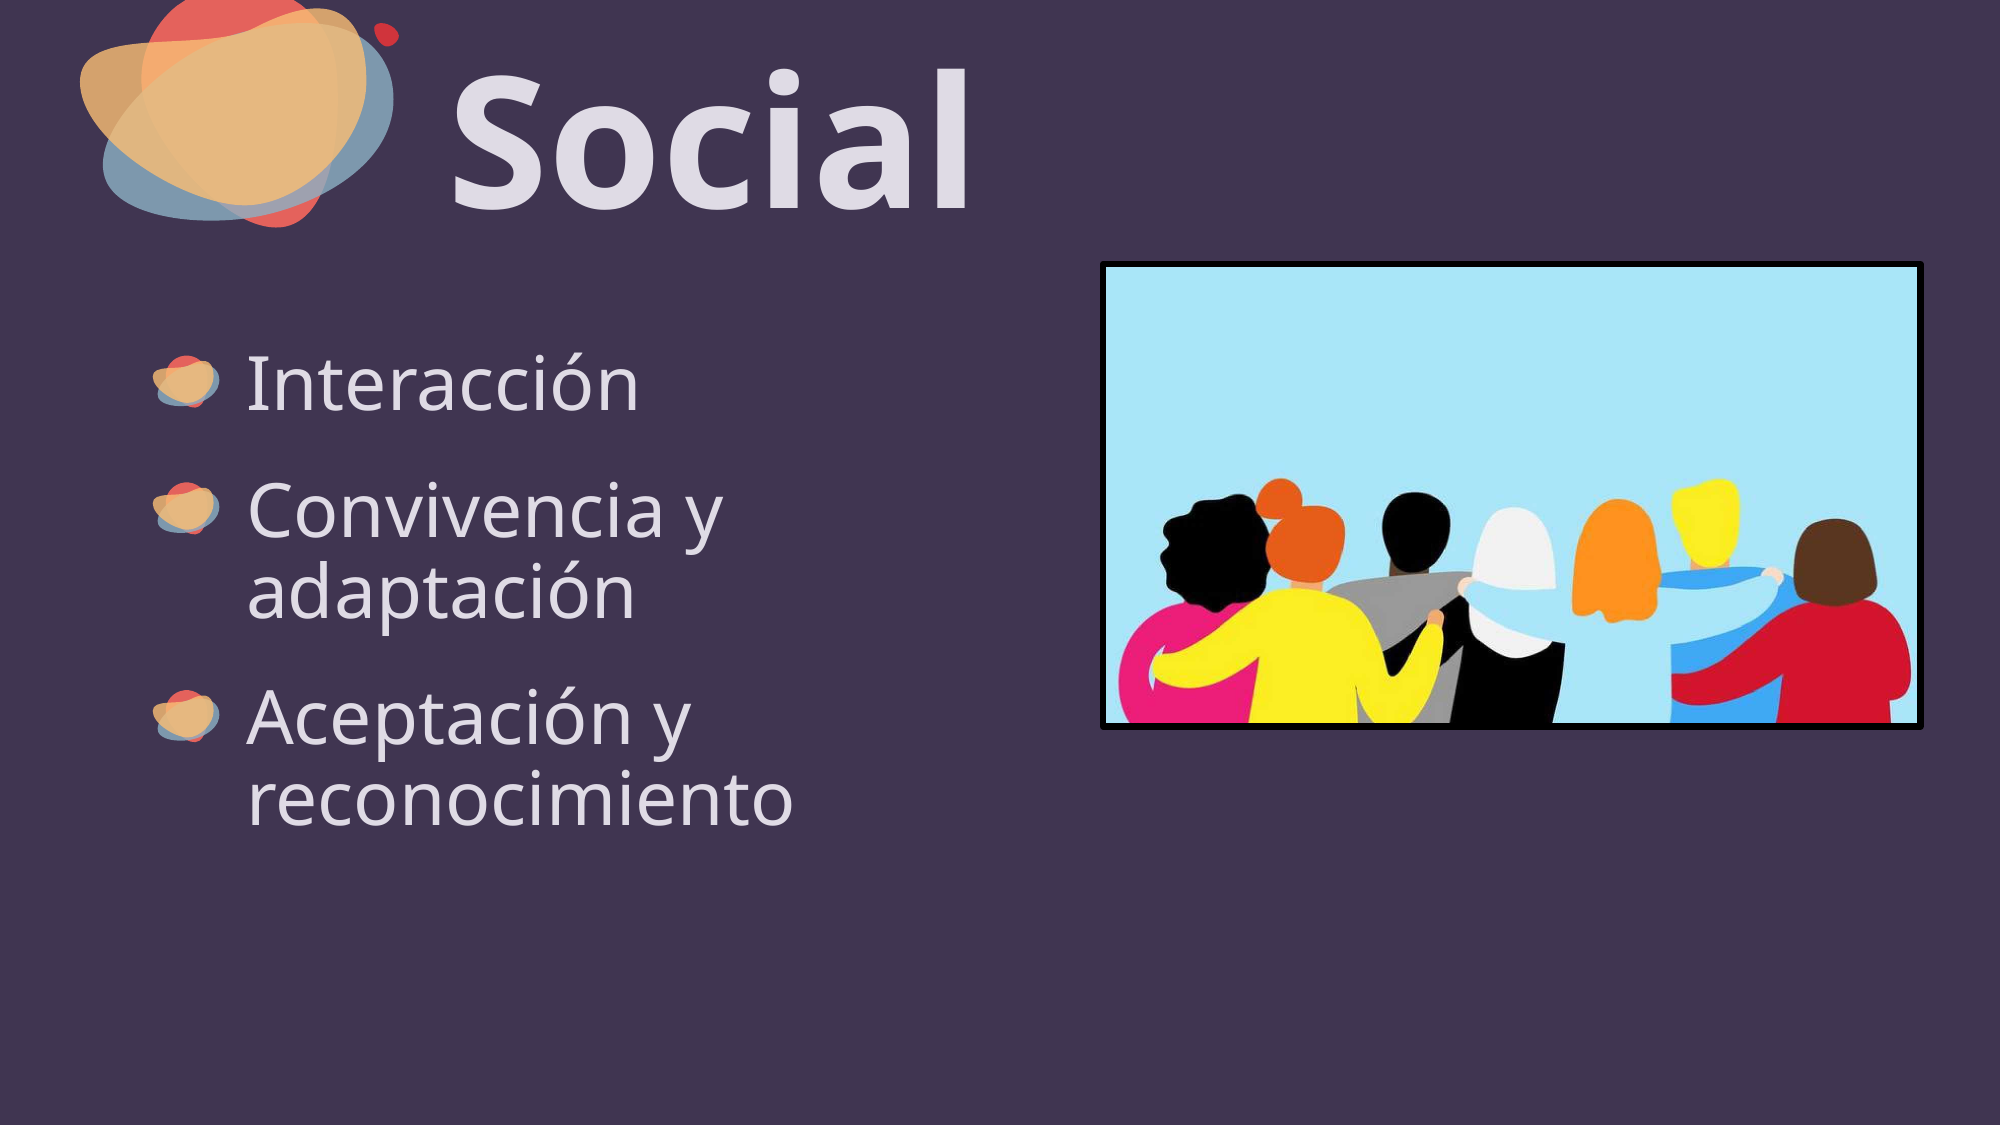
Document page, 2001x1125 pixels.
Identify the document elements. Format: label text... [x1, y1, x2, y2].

picture [1106, 267, 1918, 724]
title Social [432, 30, 1816, 268]
list Interacción Convivencia y adaptación Aceptación y reconocimiento [137, 338, 1107, 1014]
